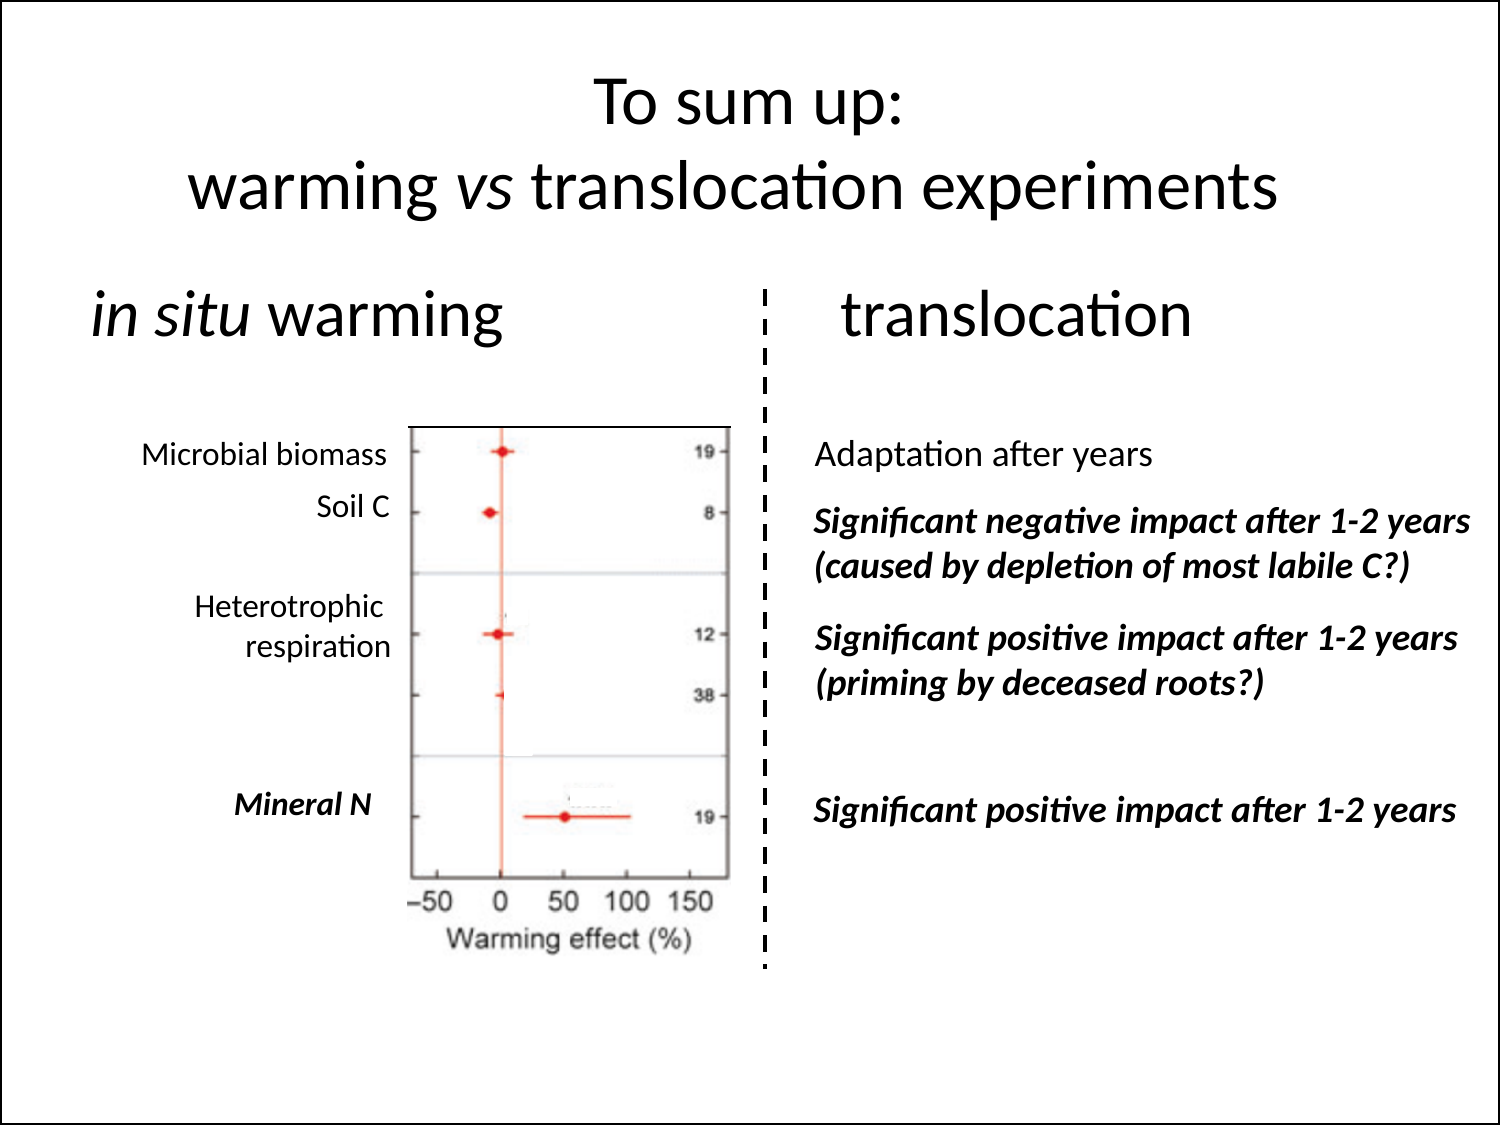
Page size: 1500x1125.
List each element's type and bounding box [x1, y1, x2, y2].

text_box [407, 426, 732, 957]
text_box [0, 0, 1500, 1125]
text_box [122, 424, 408, 831]
